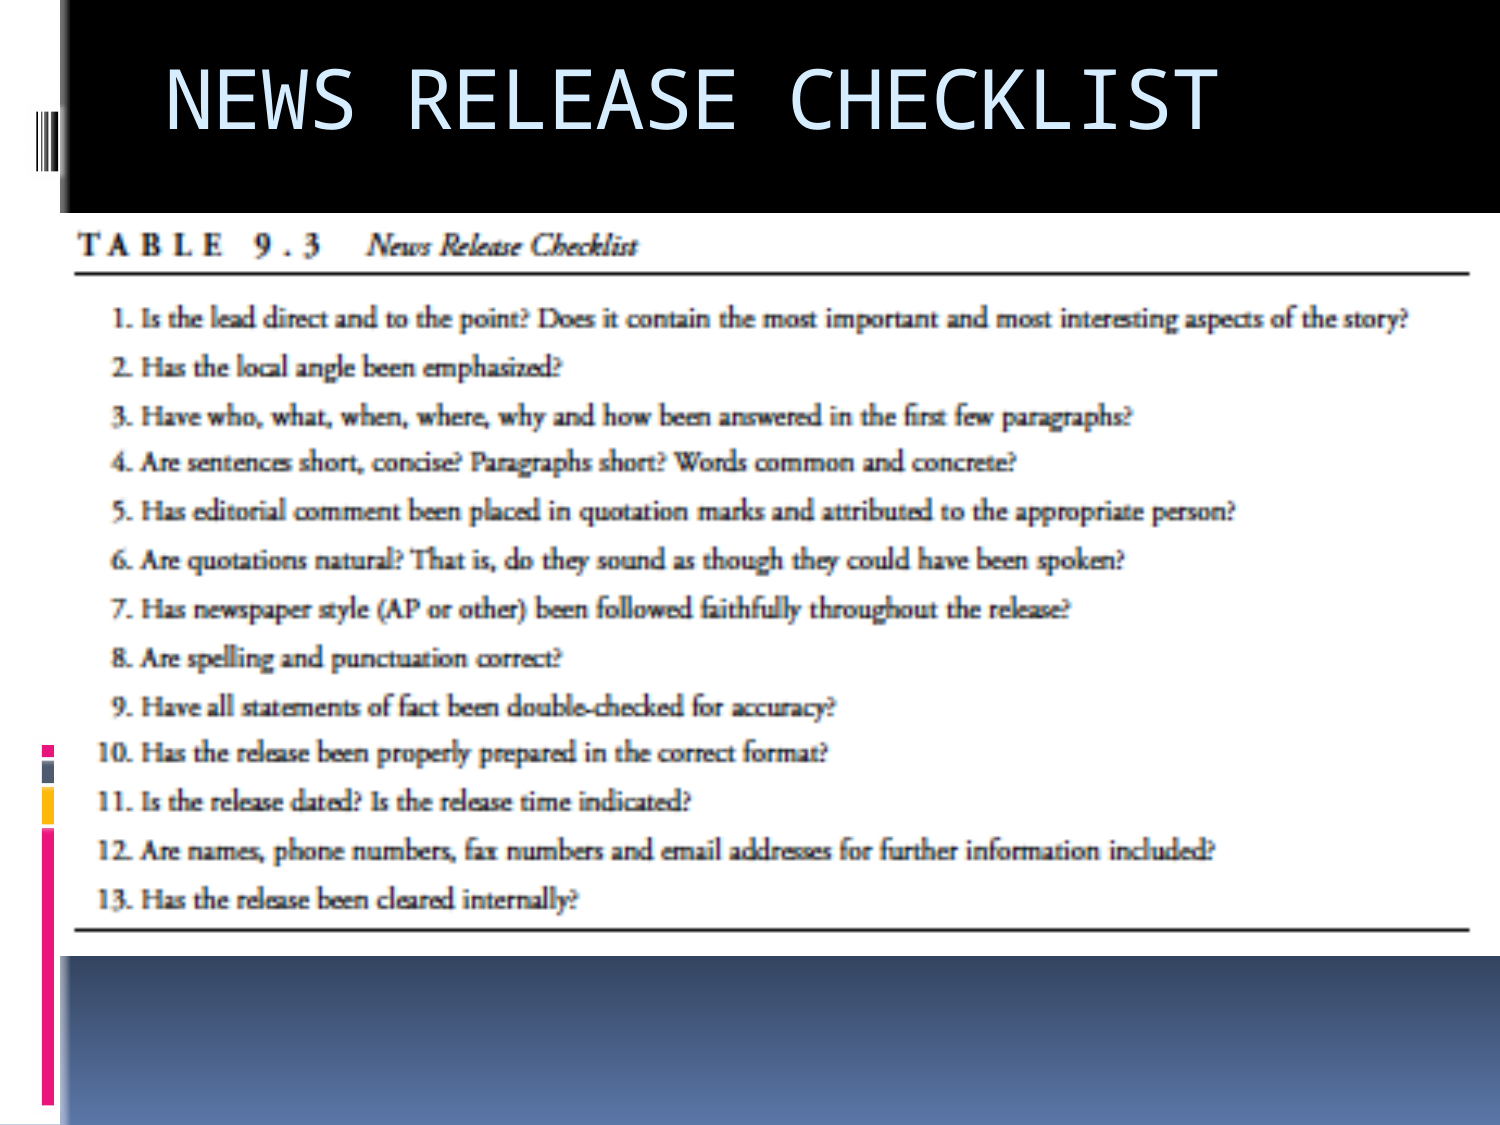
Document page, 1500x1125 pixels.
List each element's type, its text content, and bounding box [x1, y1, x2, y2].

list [56, 213, 1500, 956]
title NEWS RELEASE CHECKLIST [150, 38, 1425, 189]
